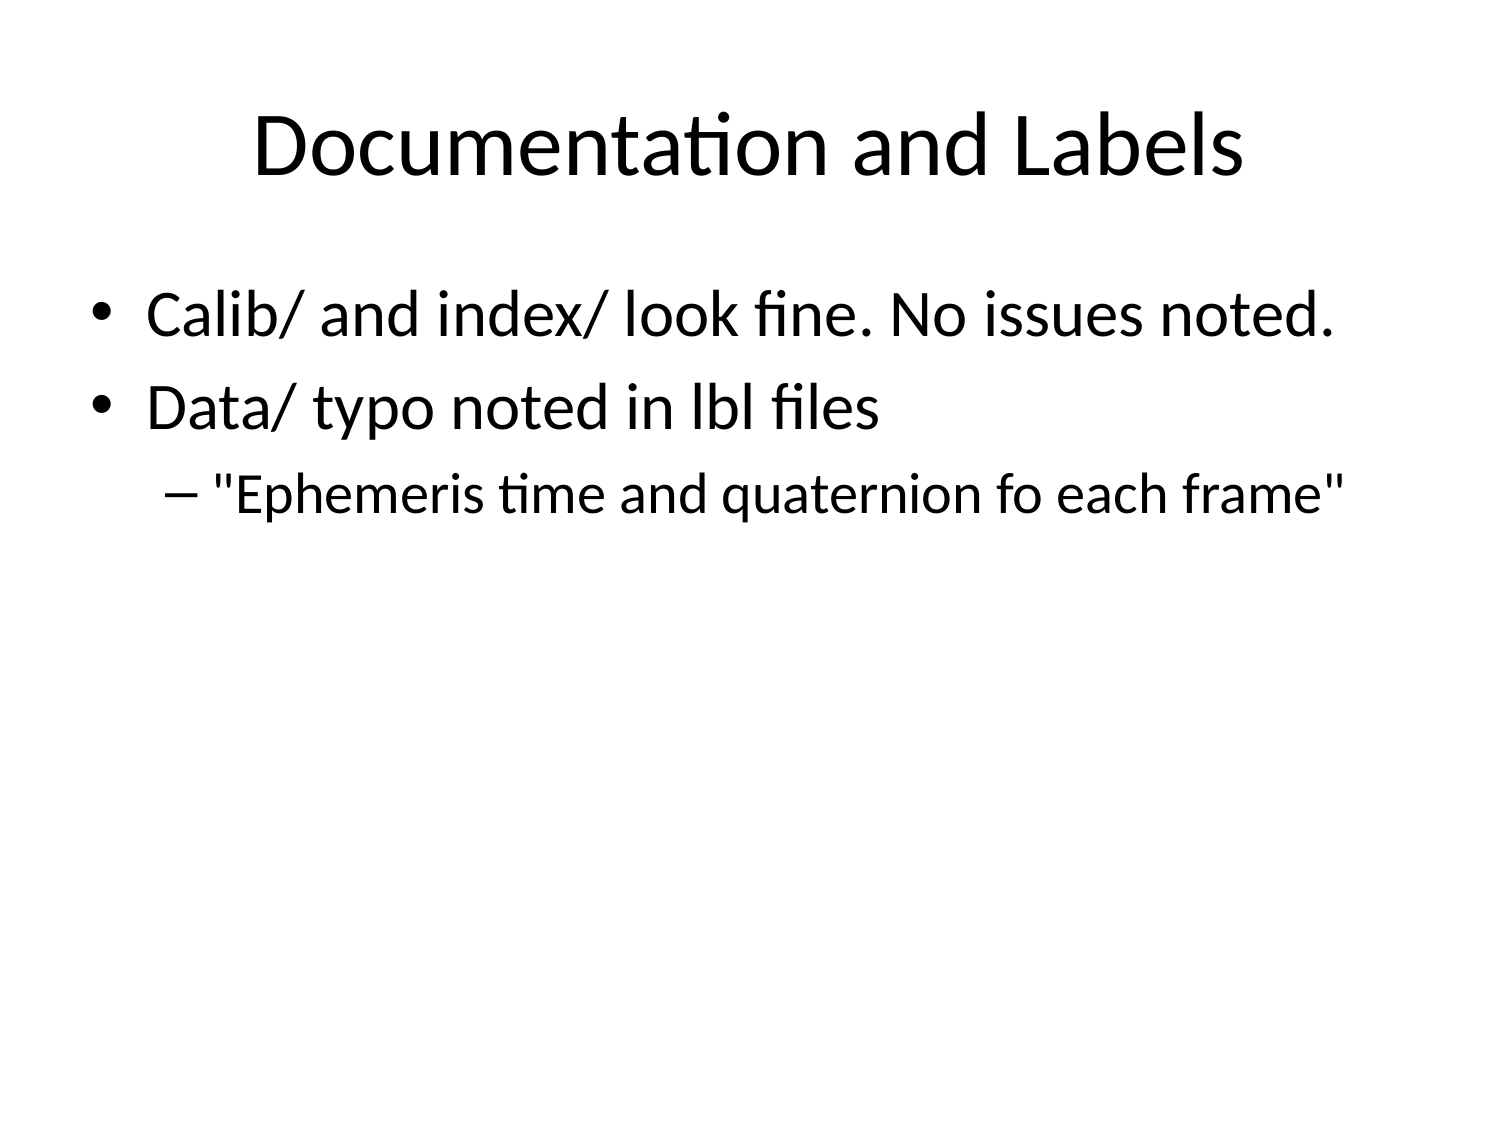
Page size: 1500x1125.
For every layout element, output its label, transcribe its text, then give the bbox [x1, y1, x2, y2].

title Documentation and Labels [75, 45, 1425, 233]
list Calib/ and index/ look fine. No issues noted. Data/ typo noted in lbl files "Ephemeris time and quaternion fo each frame" [75, 262, 1425, 1005]
